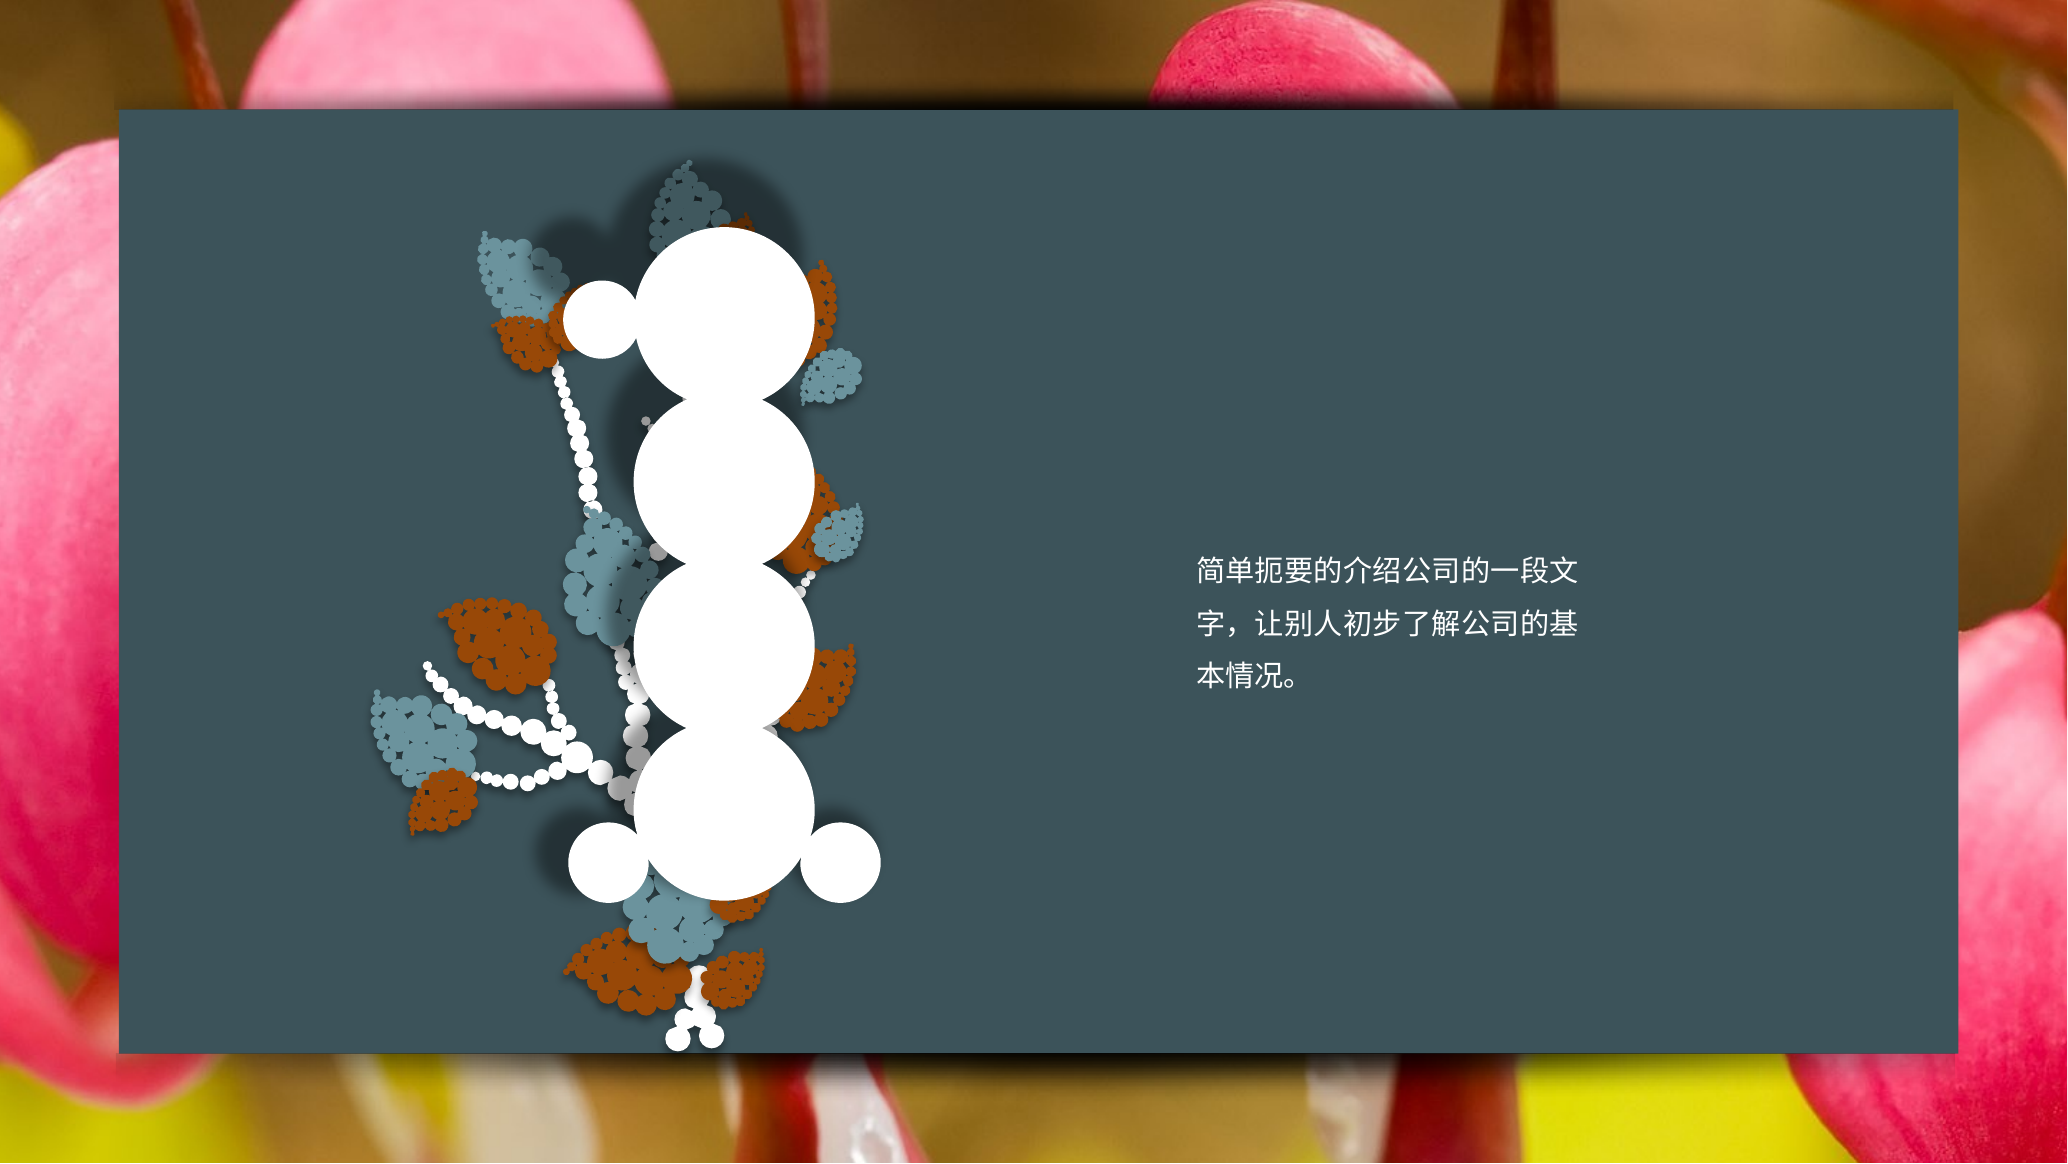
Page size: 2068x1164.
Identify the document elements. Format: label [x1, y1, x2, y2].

text_box [172, 350, 1059, 867]
picture [0, 0, 2068, 1163]
